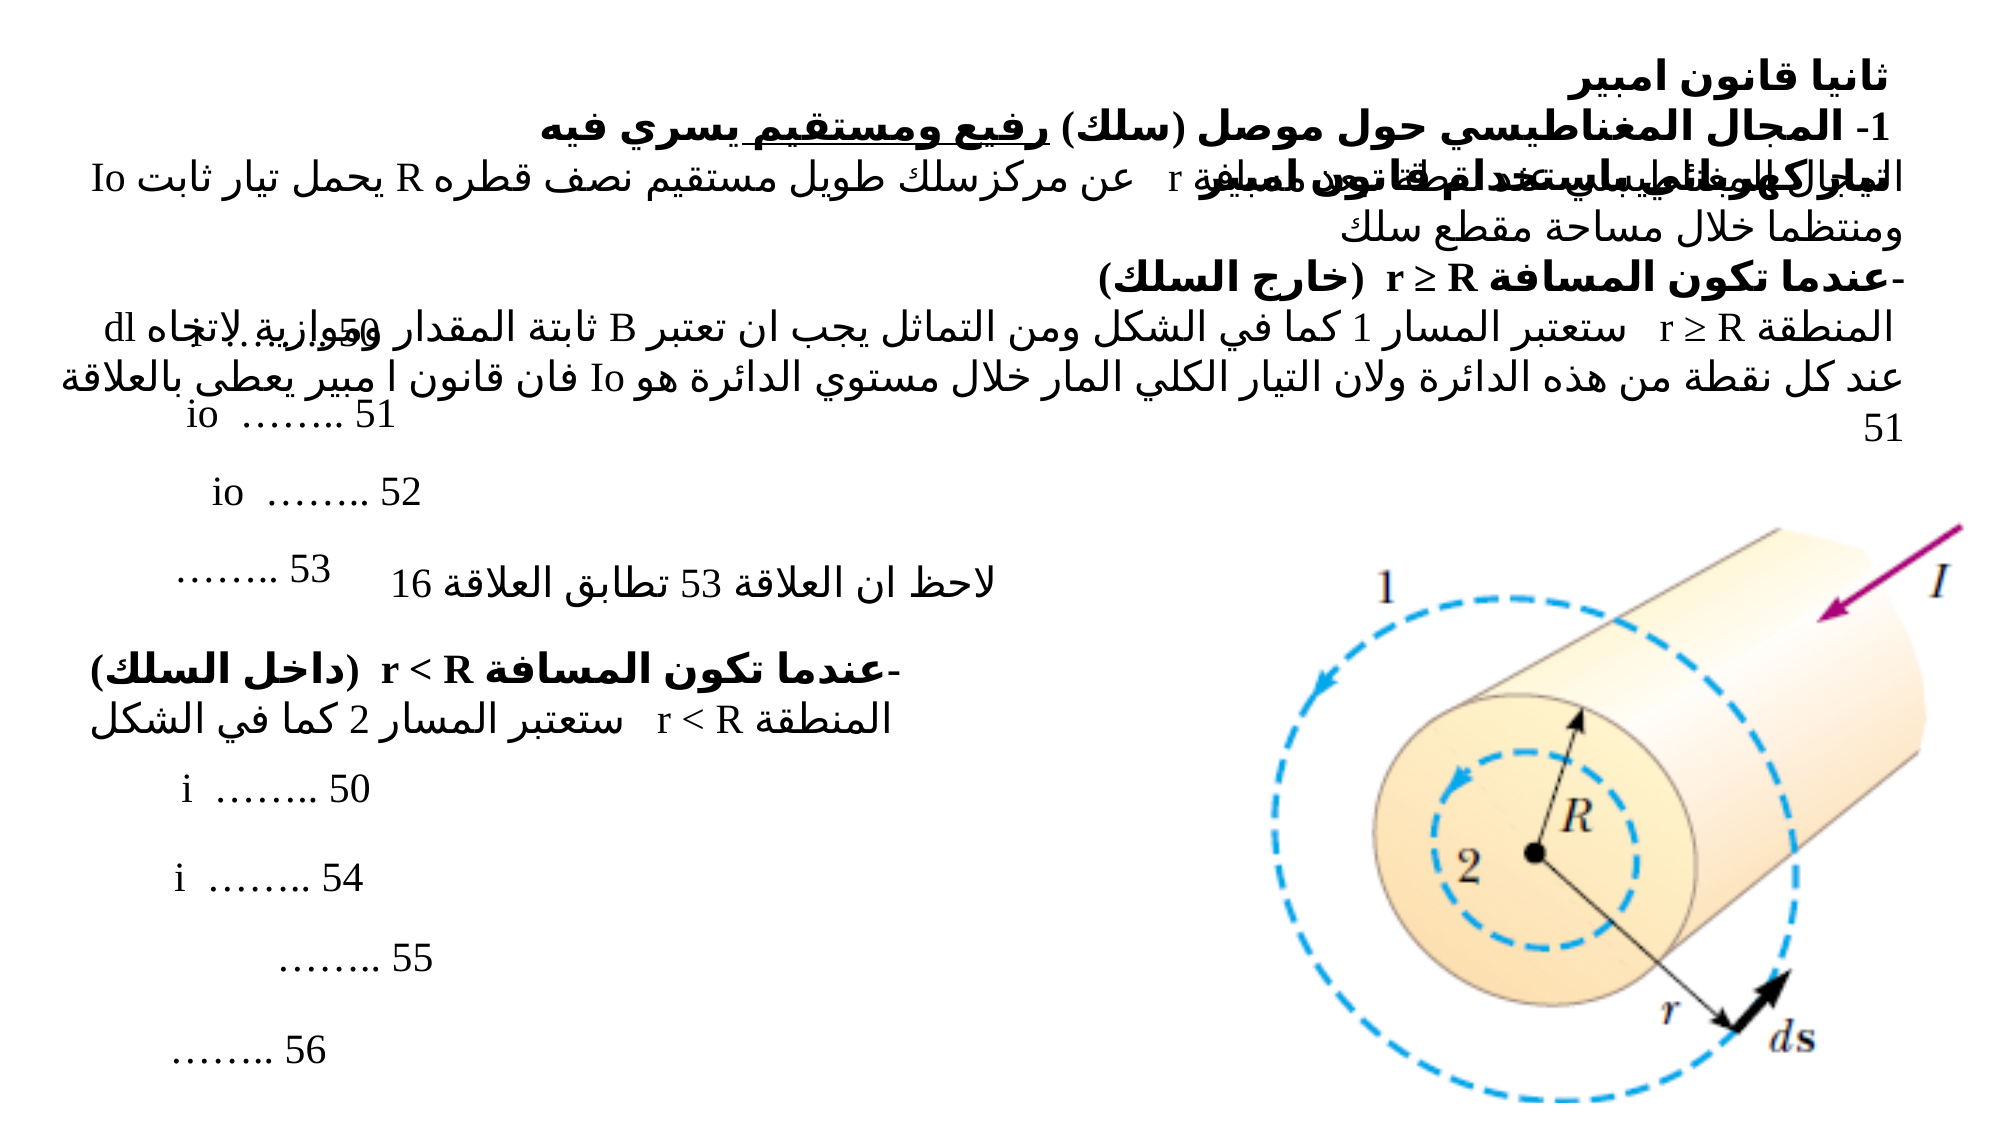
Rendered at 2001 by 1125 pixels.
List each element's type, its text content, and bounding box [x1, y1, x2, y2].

picture [1249, 503, 1967, 1103]
text_box ثانيا قانون امبير 1- المجال المغناطيسي حول موصل (سلك) رفيع ومستقيم يسري فيه تيار كهربائي باستخدام قانون امبير [485, 41, 1906, 142]
text_box لاحظ ان العلاقة 53 تطابق العلاقة 16 [364, 548, 1012, 614]
text_box المجال المغناطيسي عند نقطة تبعد مسافة r عن مركزسلك طويل مستقيم نصف قطره R يحمل تيار ثابت Io ومنتظما خلال مساحة مقطع سلك -عندما تكون المسافة r ≥ R (خارج السلك) المنطقة r ≥ R ستعتبر المسار 1 كما في الشكل ومن التماثل يجب ان تعتبر B ثابتة المقدار وموازية لاتجاه dl عند كل نقطة من هذه الدائرة ولان التيار الكلي المار خلال مستوي الدائرة هو Io فان قانون ا مبير يعطى بالعلاقة 51 [29, 142, 1920, 458]
text_box -عندما تكون المسافة r < R (داخل السلك) المنطقة r < R ستعتبر المسار 2 كما في الشكل [75, 634, 922, 749]
